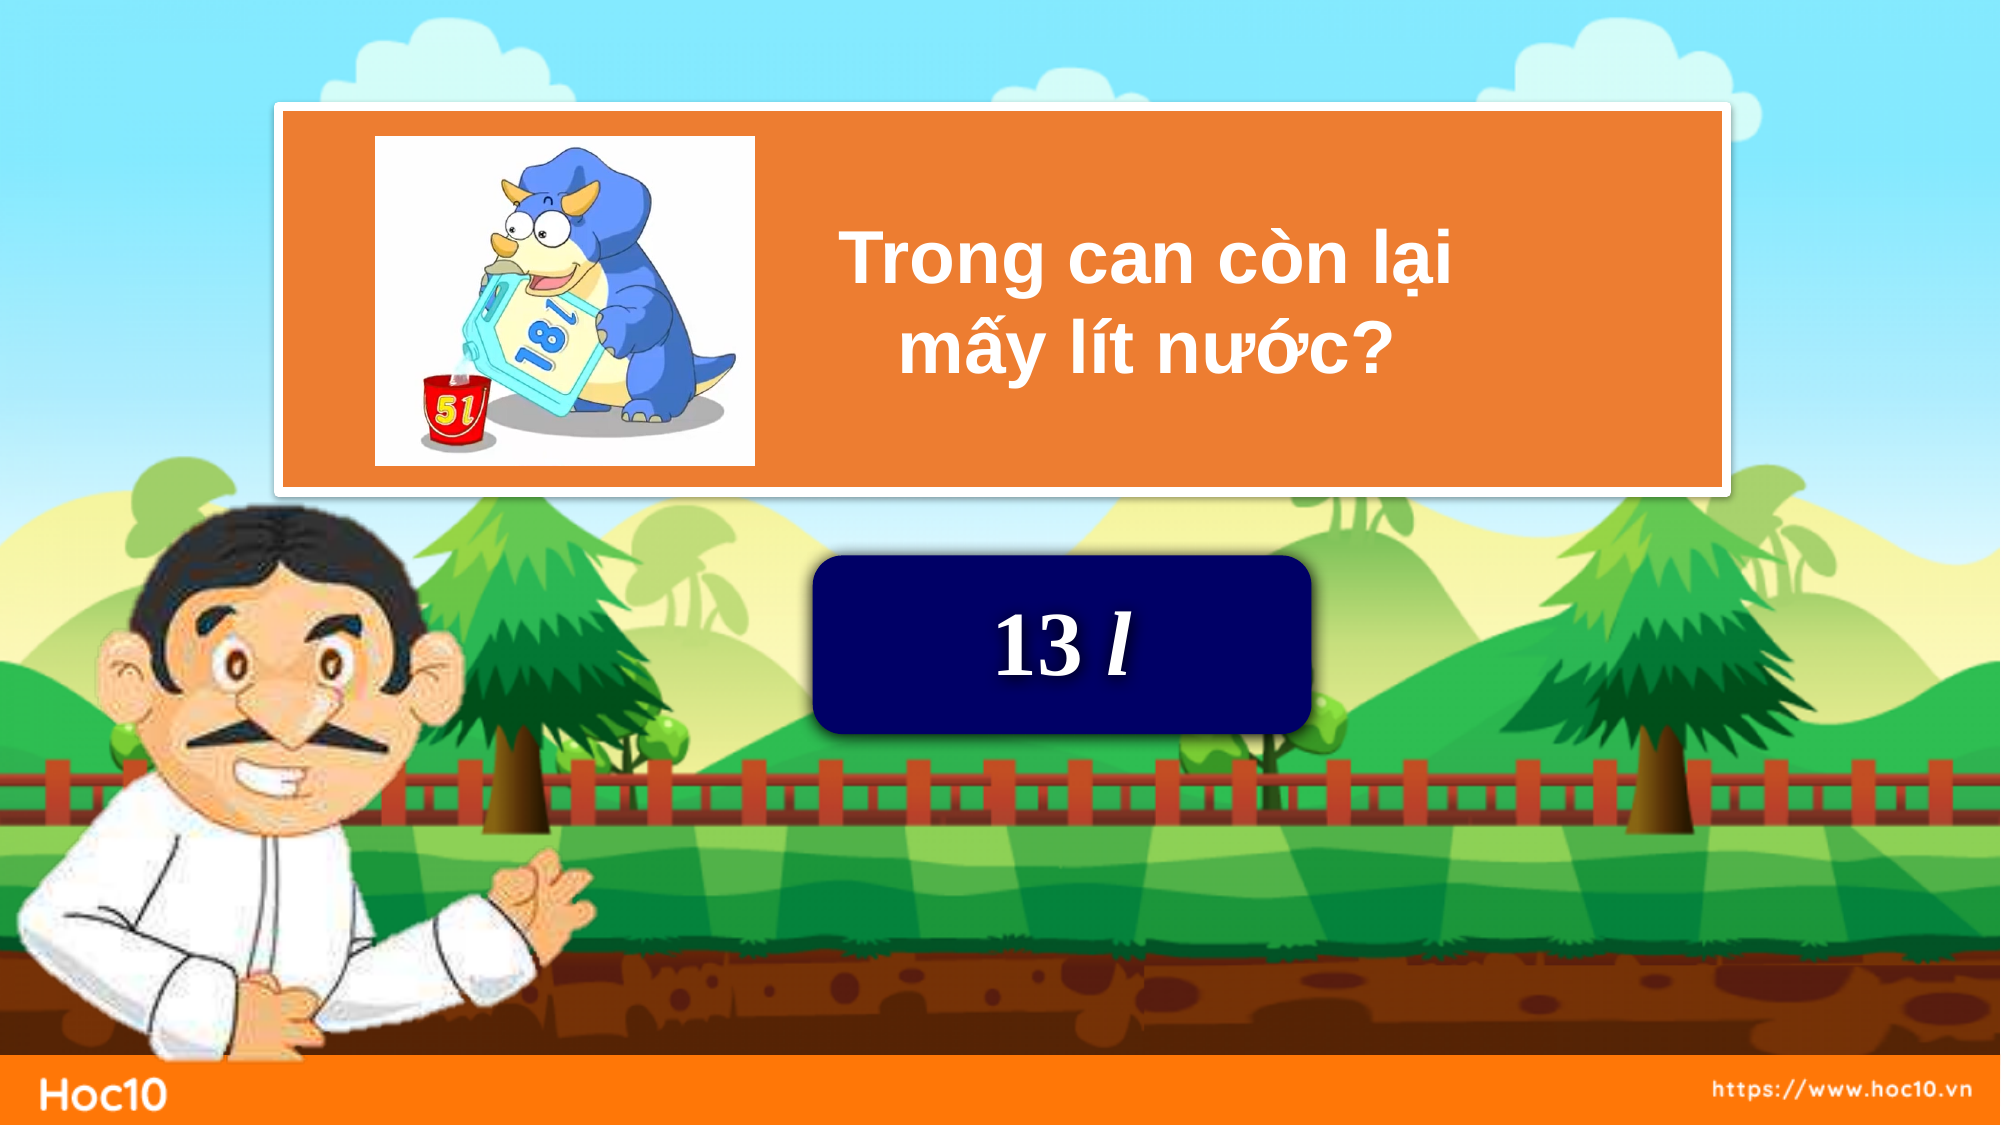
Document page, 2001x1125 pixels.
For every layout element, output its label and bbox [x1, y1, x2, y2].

picture [0, 0, 2001, 1125]
text_box [812, 555, 1312, 735]
text_box [278, 106, 1727, 493]
